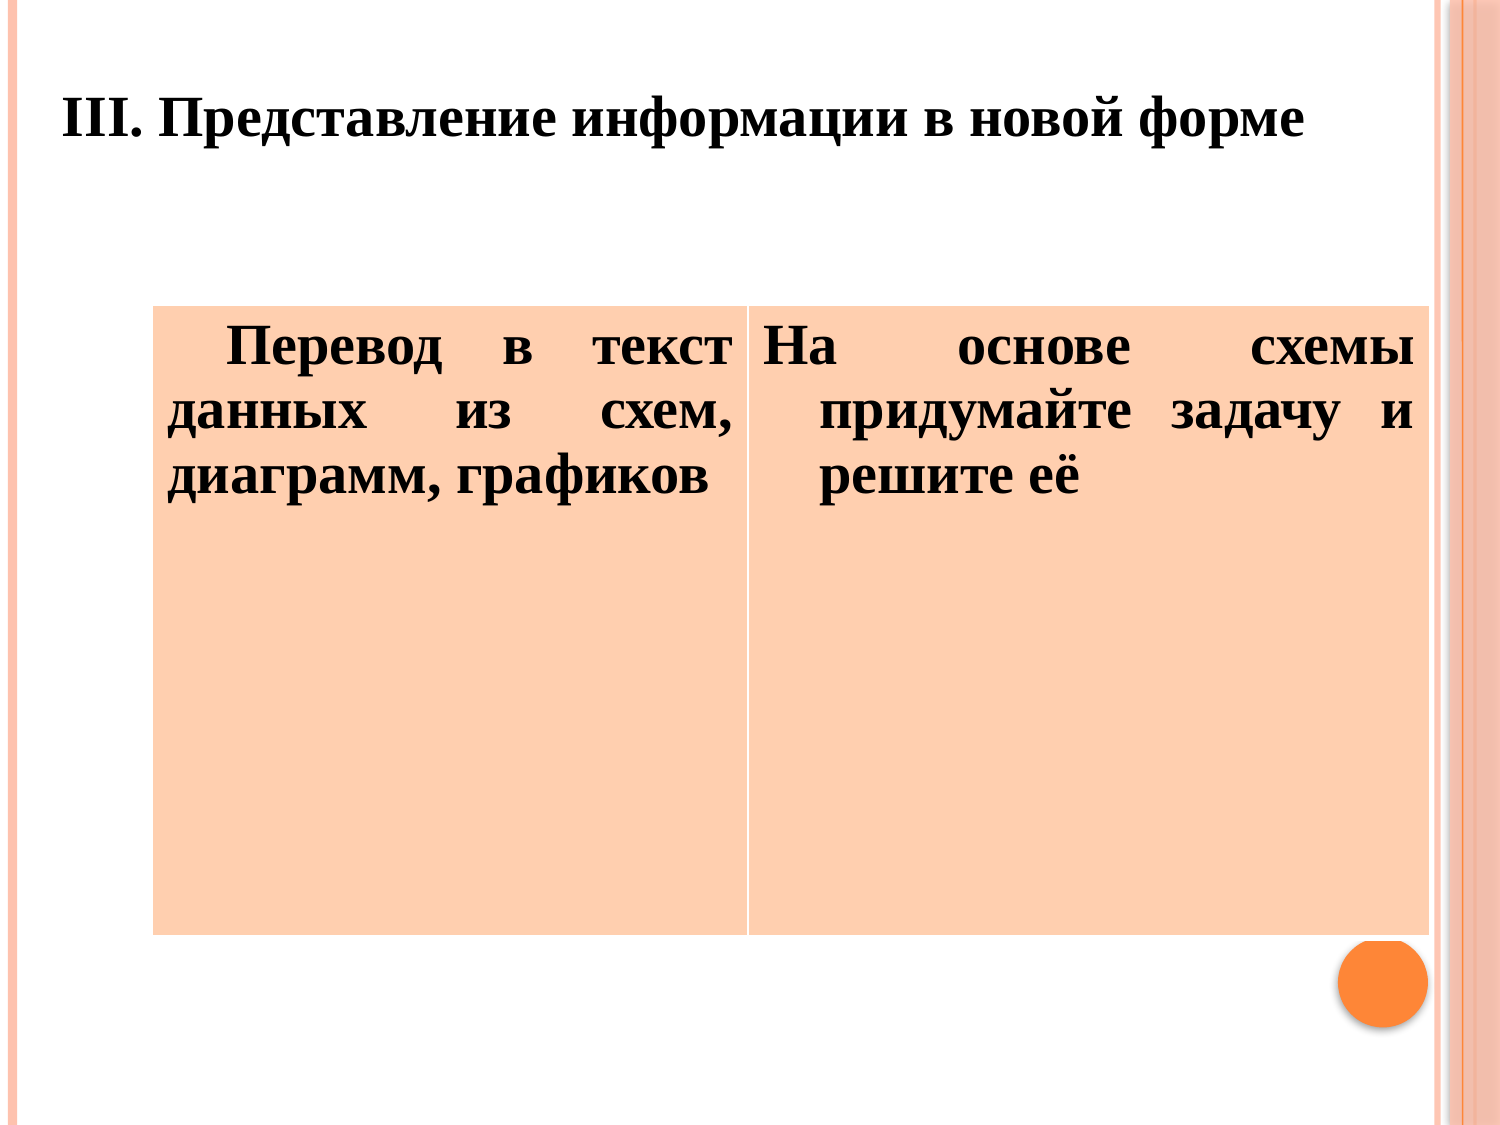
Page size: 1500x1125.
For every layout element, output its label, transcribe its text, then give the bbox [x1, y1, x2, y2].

table_header Перевод в текст данных из схем, диаграмм, графиков [153, 306, 747, 935]
table_header На основе схемы придумайте задачу и решите её [749, 306, 1429, 935]
text_box III. Представление информации в новой форме [46, 70, 1430, 156]
